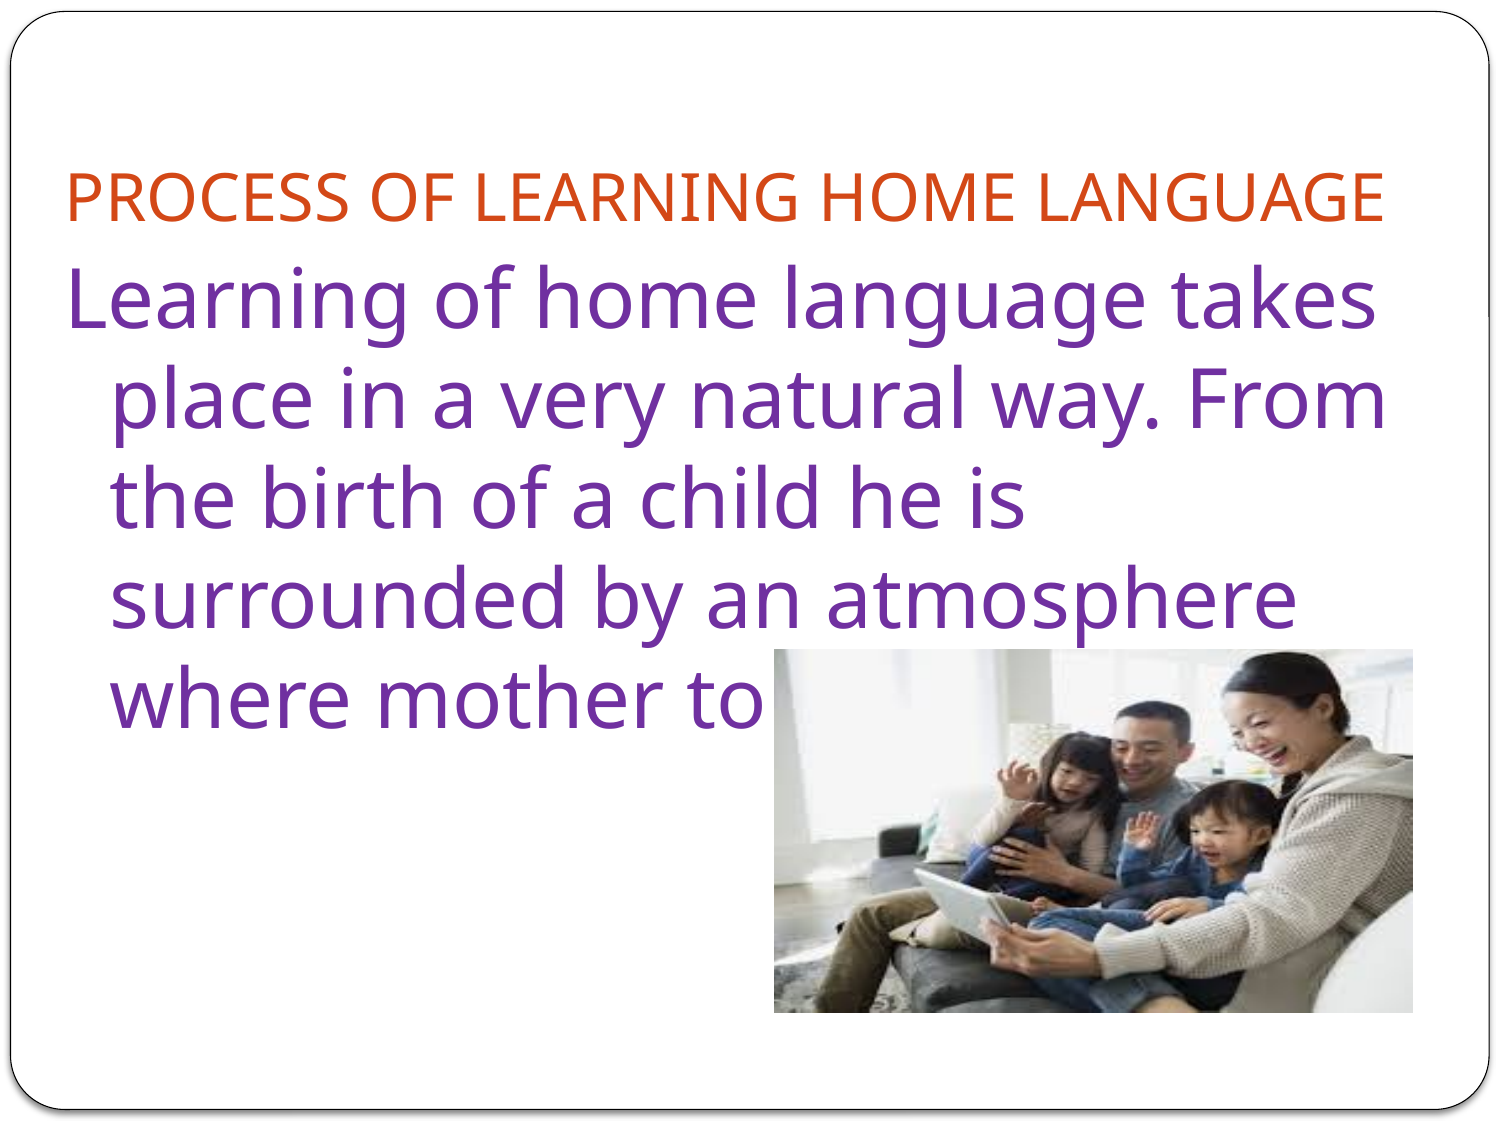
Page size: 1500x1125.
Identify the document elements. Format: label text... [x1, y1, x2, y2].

picture [774, 649, 1413, 1013]
list Learning of home language takes place in a very natural way. From the birth of a child he is surrounded by an atmosphere where mother tongue is spoken. [49, 237, 1445, 1001]
title PROCESS OF LEARNING HOME LANGUAGE [50, 62, 1450, 250]
